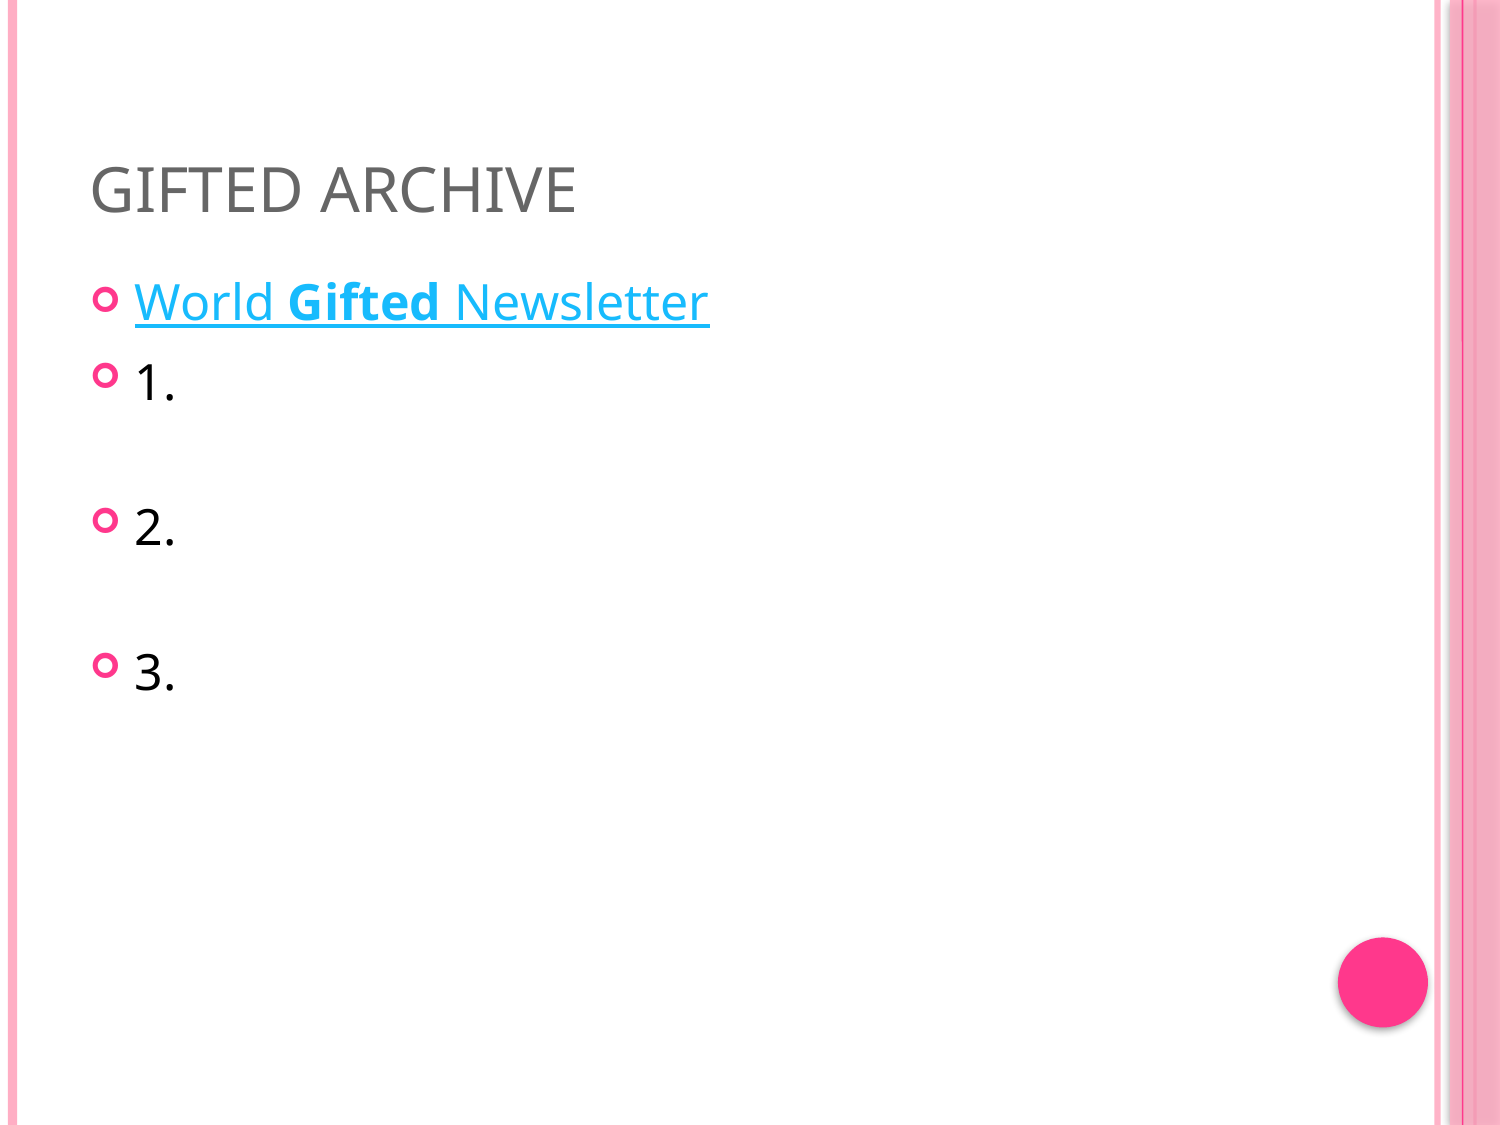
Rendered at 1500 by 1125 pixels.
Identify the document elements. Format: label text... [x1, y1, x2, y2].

list World Gifted Newsletter 1. 2. 3. [75, 262, 1300, 1062]
title Gifted Archive [75, 45, 1300, 233]
